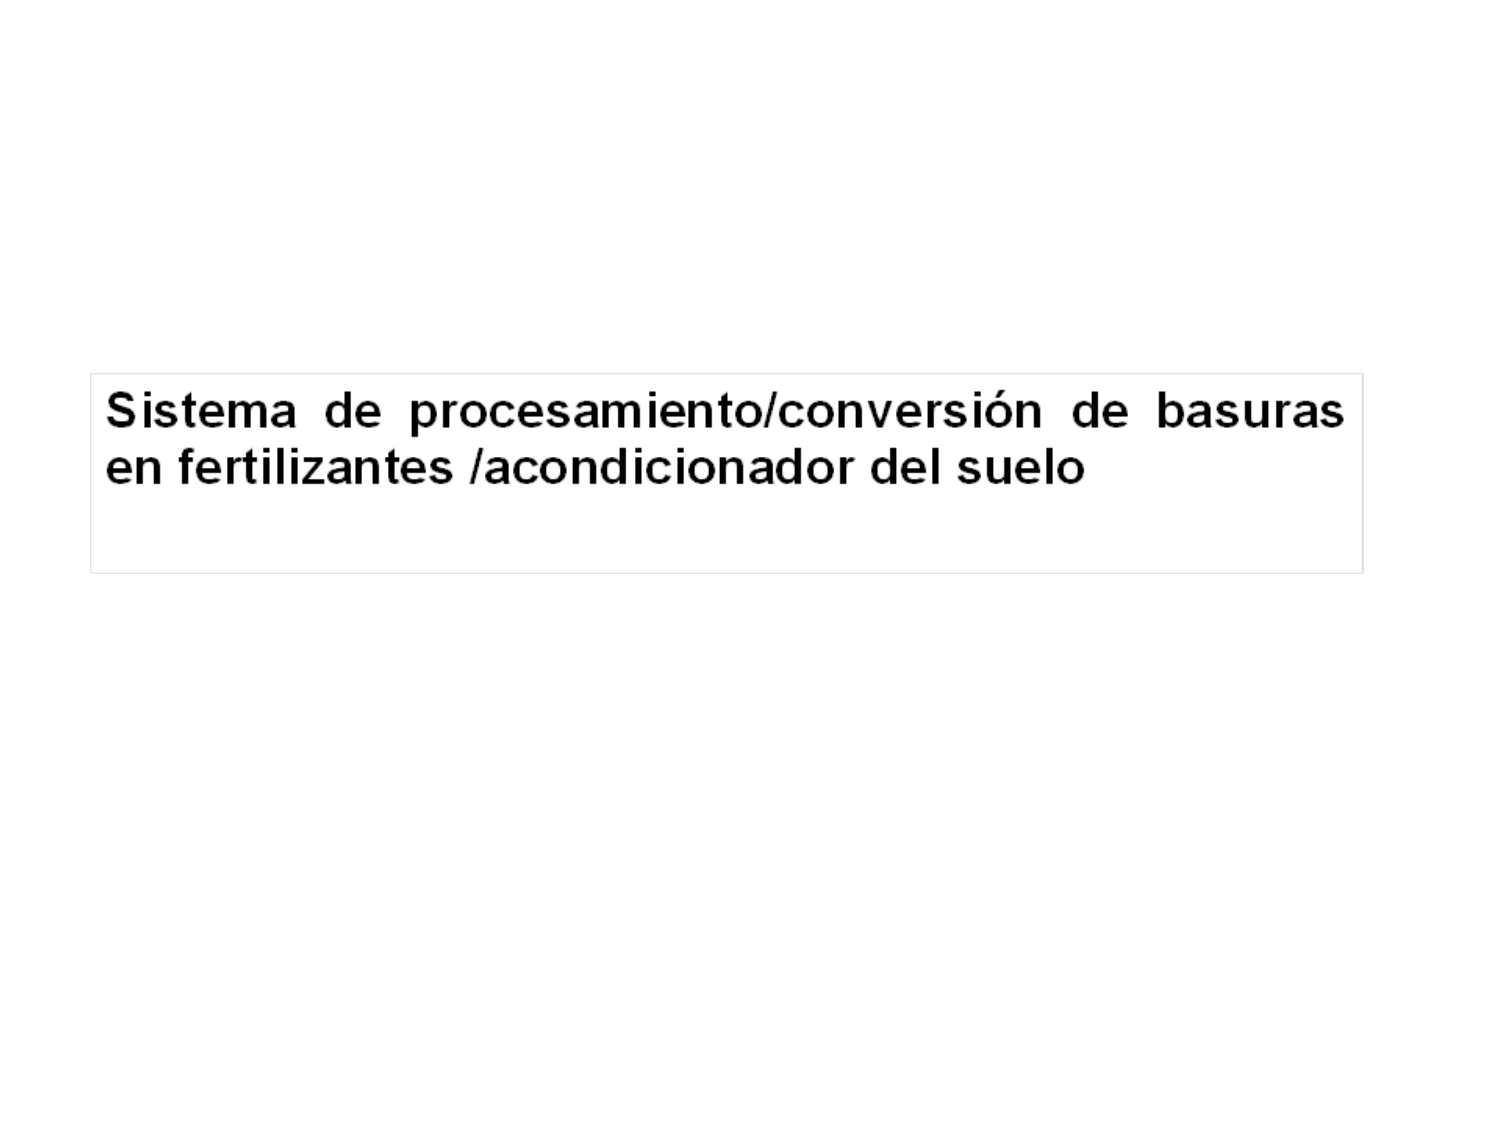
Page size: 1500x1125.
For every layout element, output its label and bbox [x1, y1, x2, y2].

picture [89, 373, 1365, 576]
